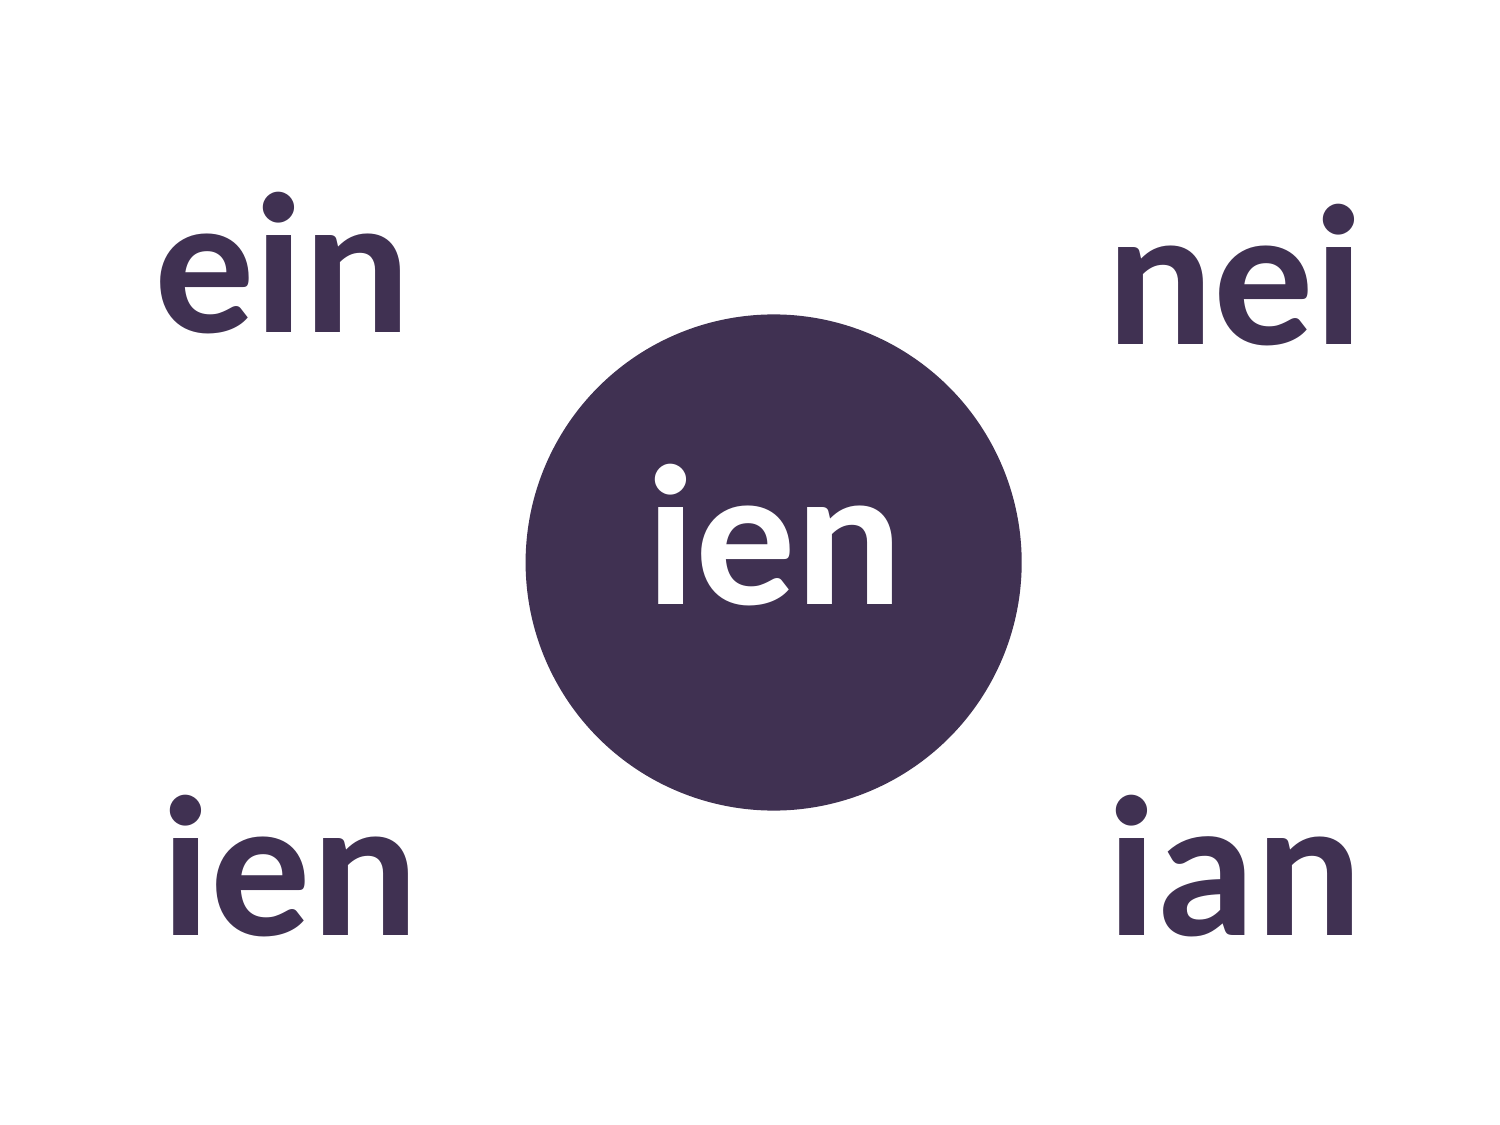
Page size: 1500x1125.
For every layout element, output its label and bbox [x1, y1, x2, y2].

text_box [0, 0, 1472, 1125]
text_box [0, 714, 522, 1013]
